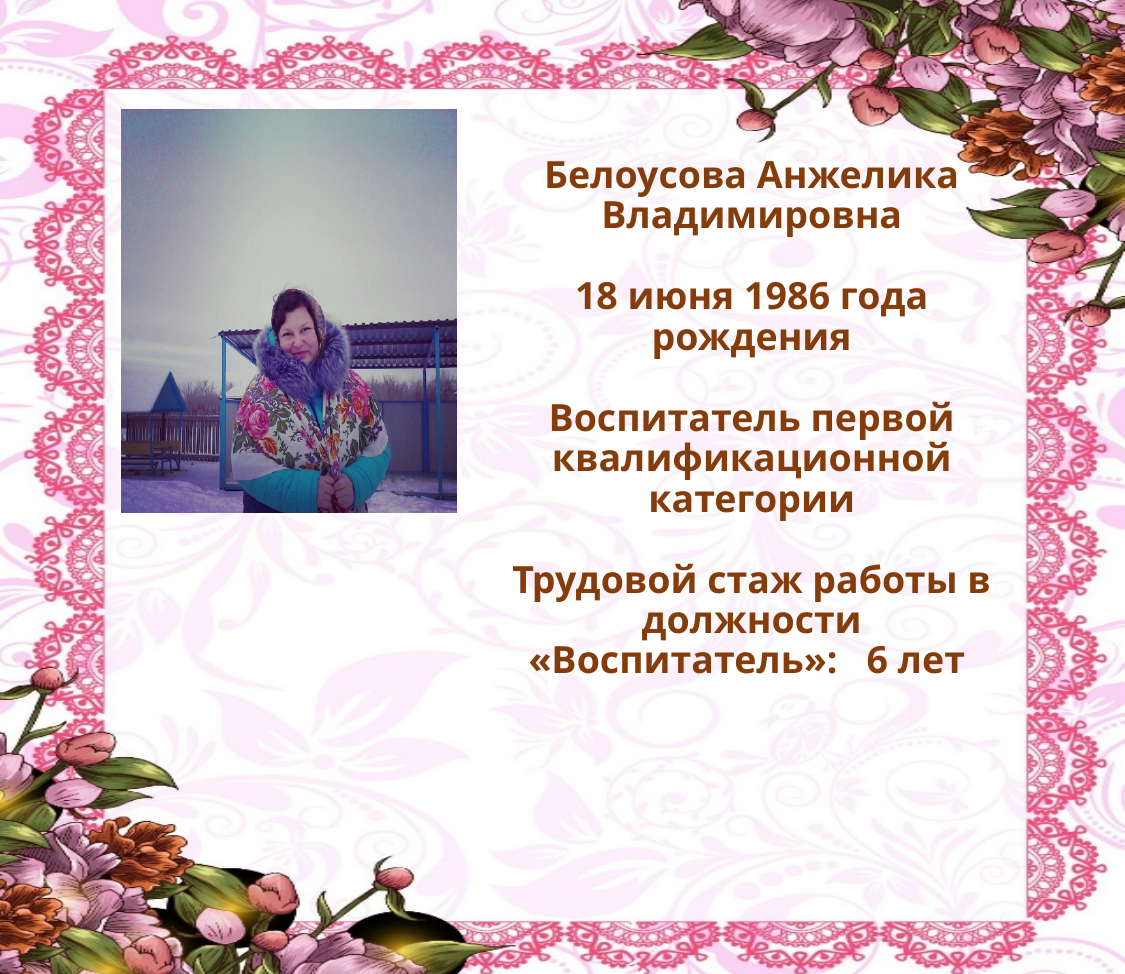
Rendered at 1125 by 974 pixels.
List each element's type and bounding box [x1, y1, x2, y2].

picture [121, 109, 457, 513]
list [0, 0, 1125, 974]
